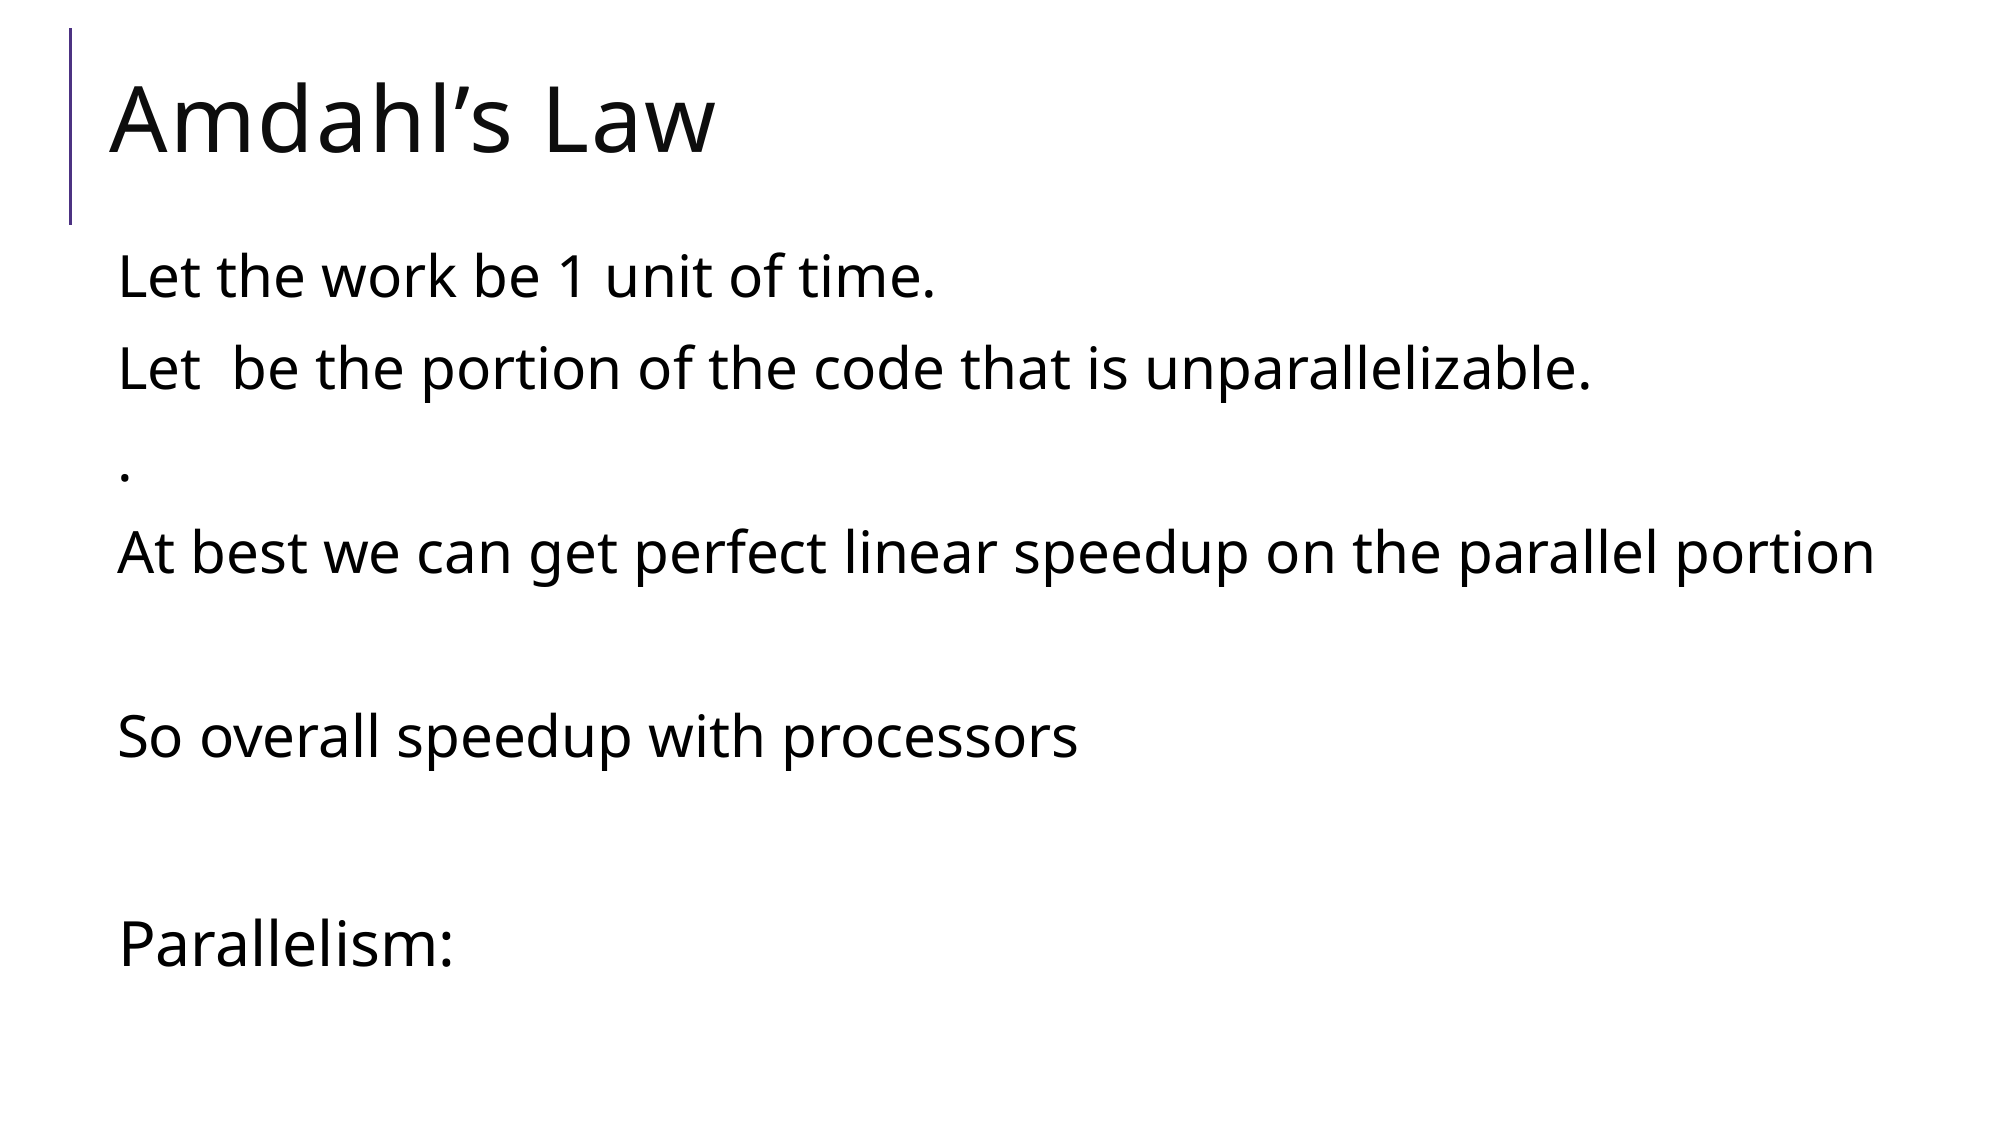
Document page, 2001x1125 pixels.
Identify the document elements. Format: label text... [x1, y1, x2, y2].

title Amdahl’s Law [94, 43, 1930, 210]
